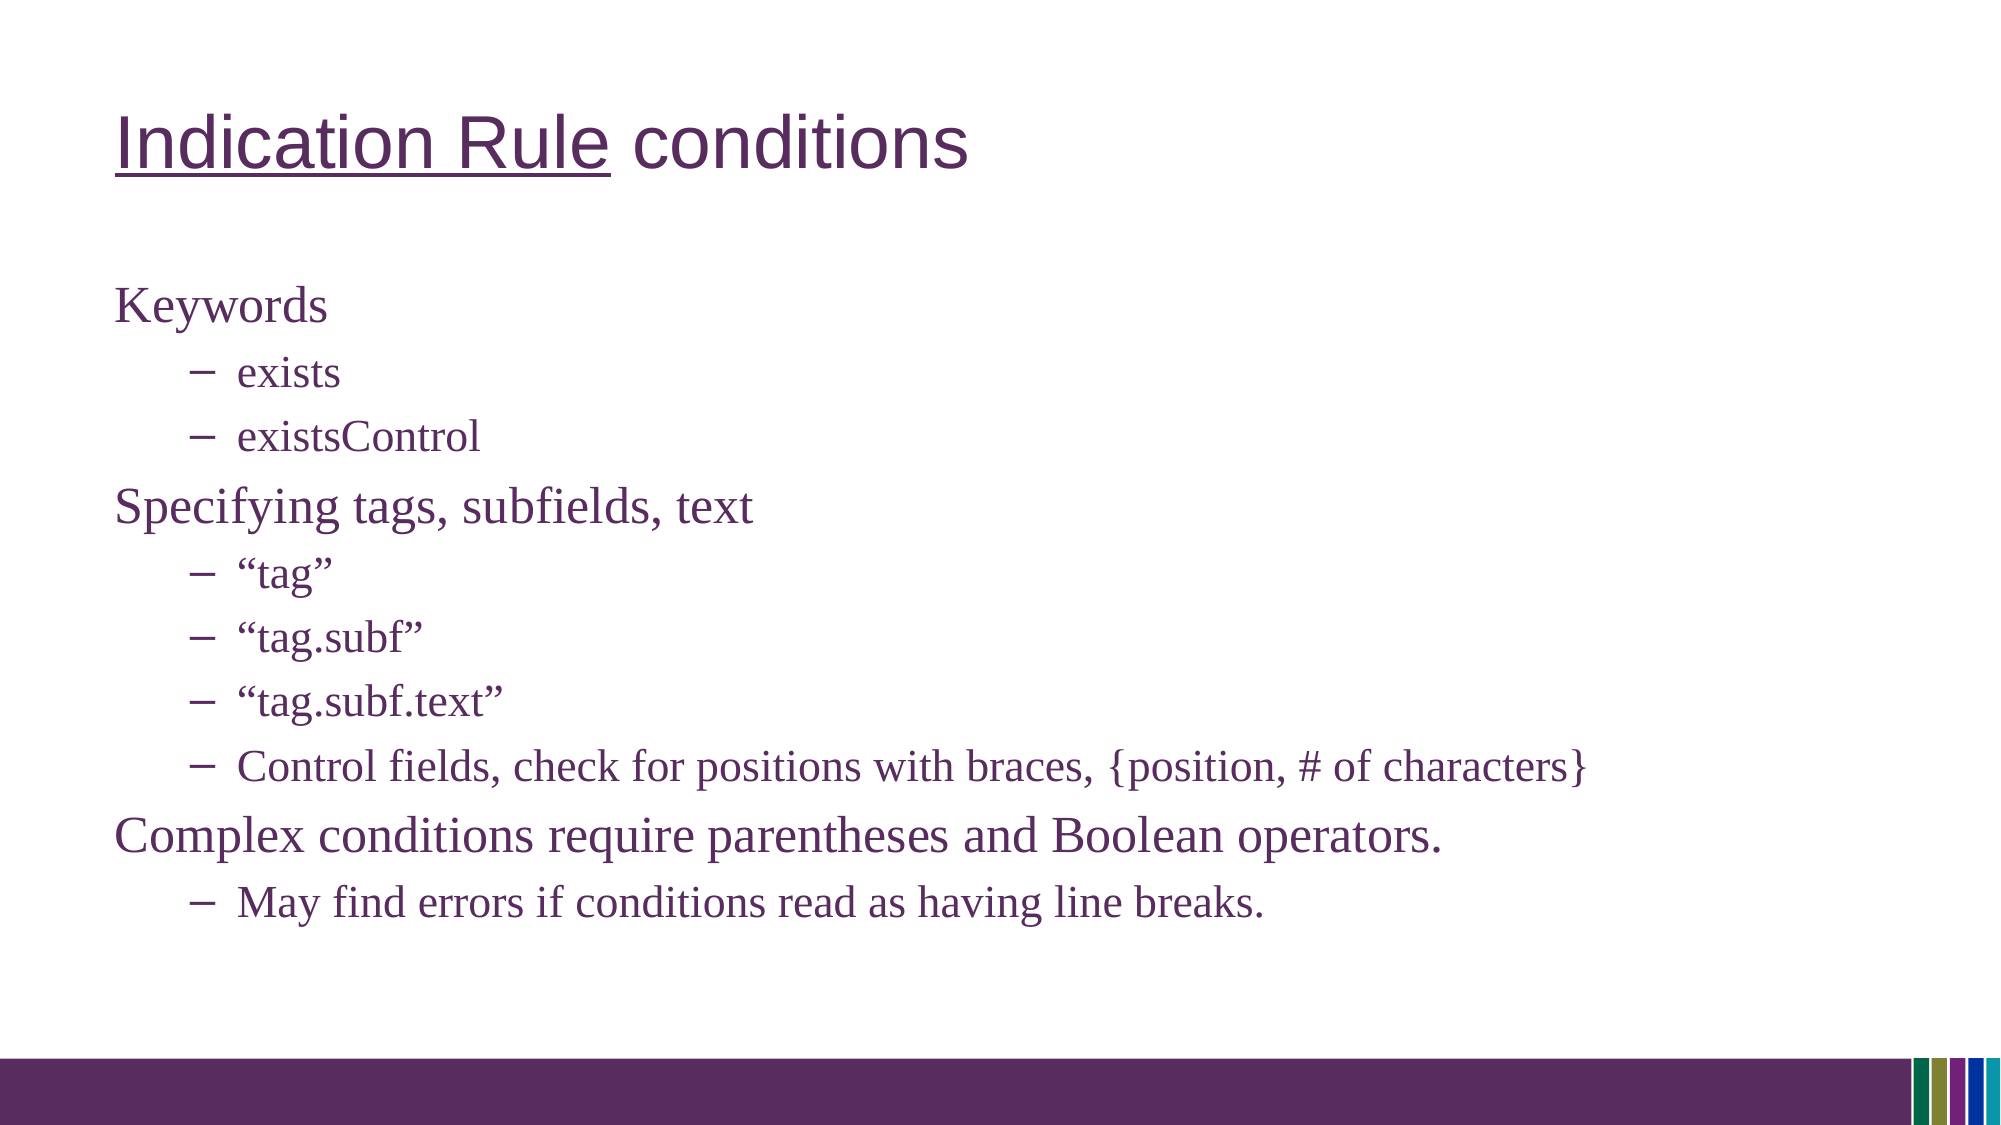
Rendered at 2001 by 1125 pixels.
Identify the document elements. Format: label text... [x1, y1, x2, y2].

list Keywords exists existsControl Specifying tags, subfields, text “tag” “tag.subf” “tag.subf.text” Control fields, check for positions with braces, {position, # of characters} Complex conditions require parentheses and Boolean operators. May find errors if conditions read as having line breaks. [99, 262, 1900, 1005]
title Indication Rule conditions [99, 45, 1900, 233]
